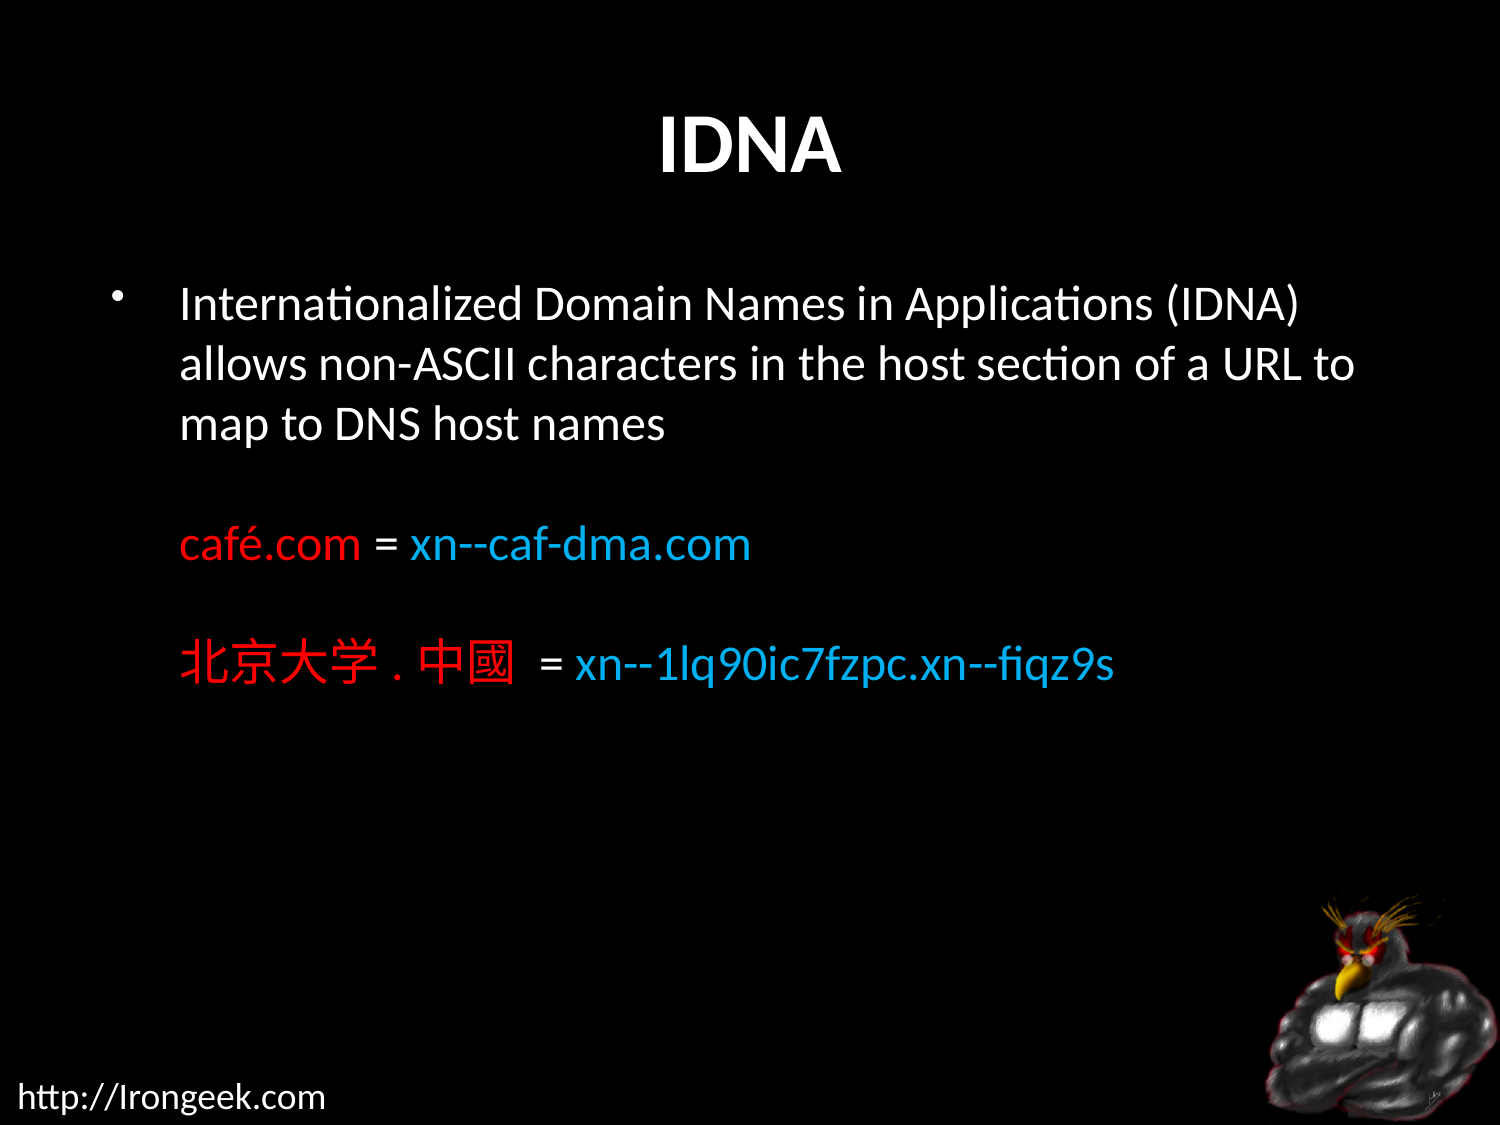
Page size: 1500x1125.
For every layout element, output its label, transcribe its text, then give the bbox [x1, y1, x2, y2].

picture [1259, 890, 1500, 1125]
list Internationalized Domain Names in Applications (IDNA) allows non-ASCII characters in the host section of a URL to map to DNS host names café.com = xn--caf-dma.com 北京大学.中國 = xn--1lq90ic7fzpc.xn--fiqz9s [75, 262, 1425, 1035]
title IDNA [75, 45, 1425, 233]
